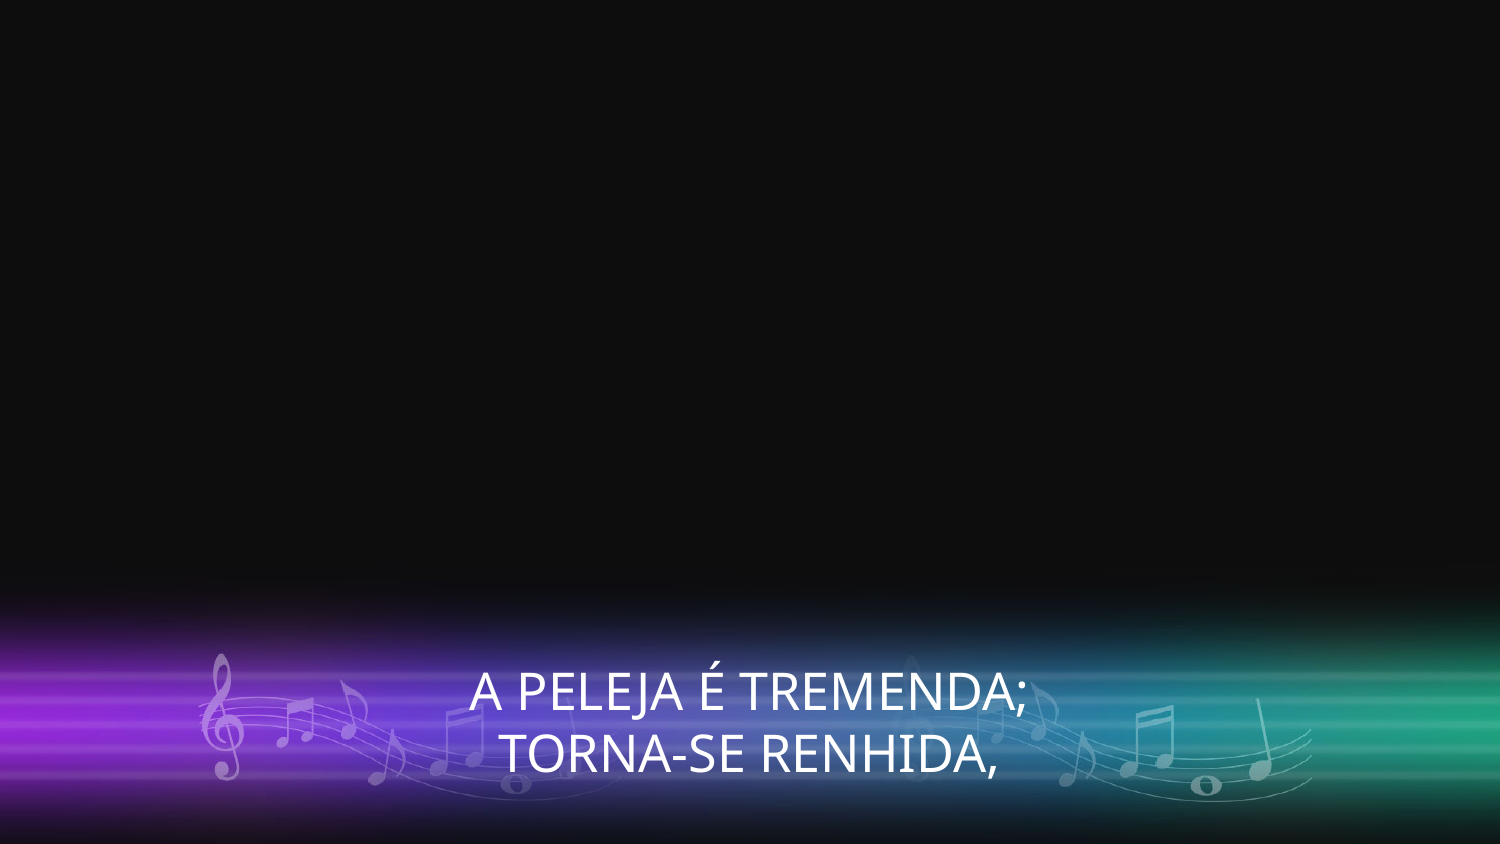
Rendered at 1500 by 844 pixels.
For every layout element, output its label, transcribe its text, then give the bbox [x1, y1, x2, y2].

text_box A PELEJA É TREMENDA; TORNA-SE RENHIDA, [265, 651, 1235, 791]
picture [0, 0, 1500, 844]
